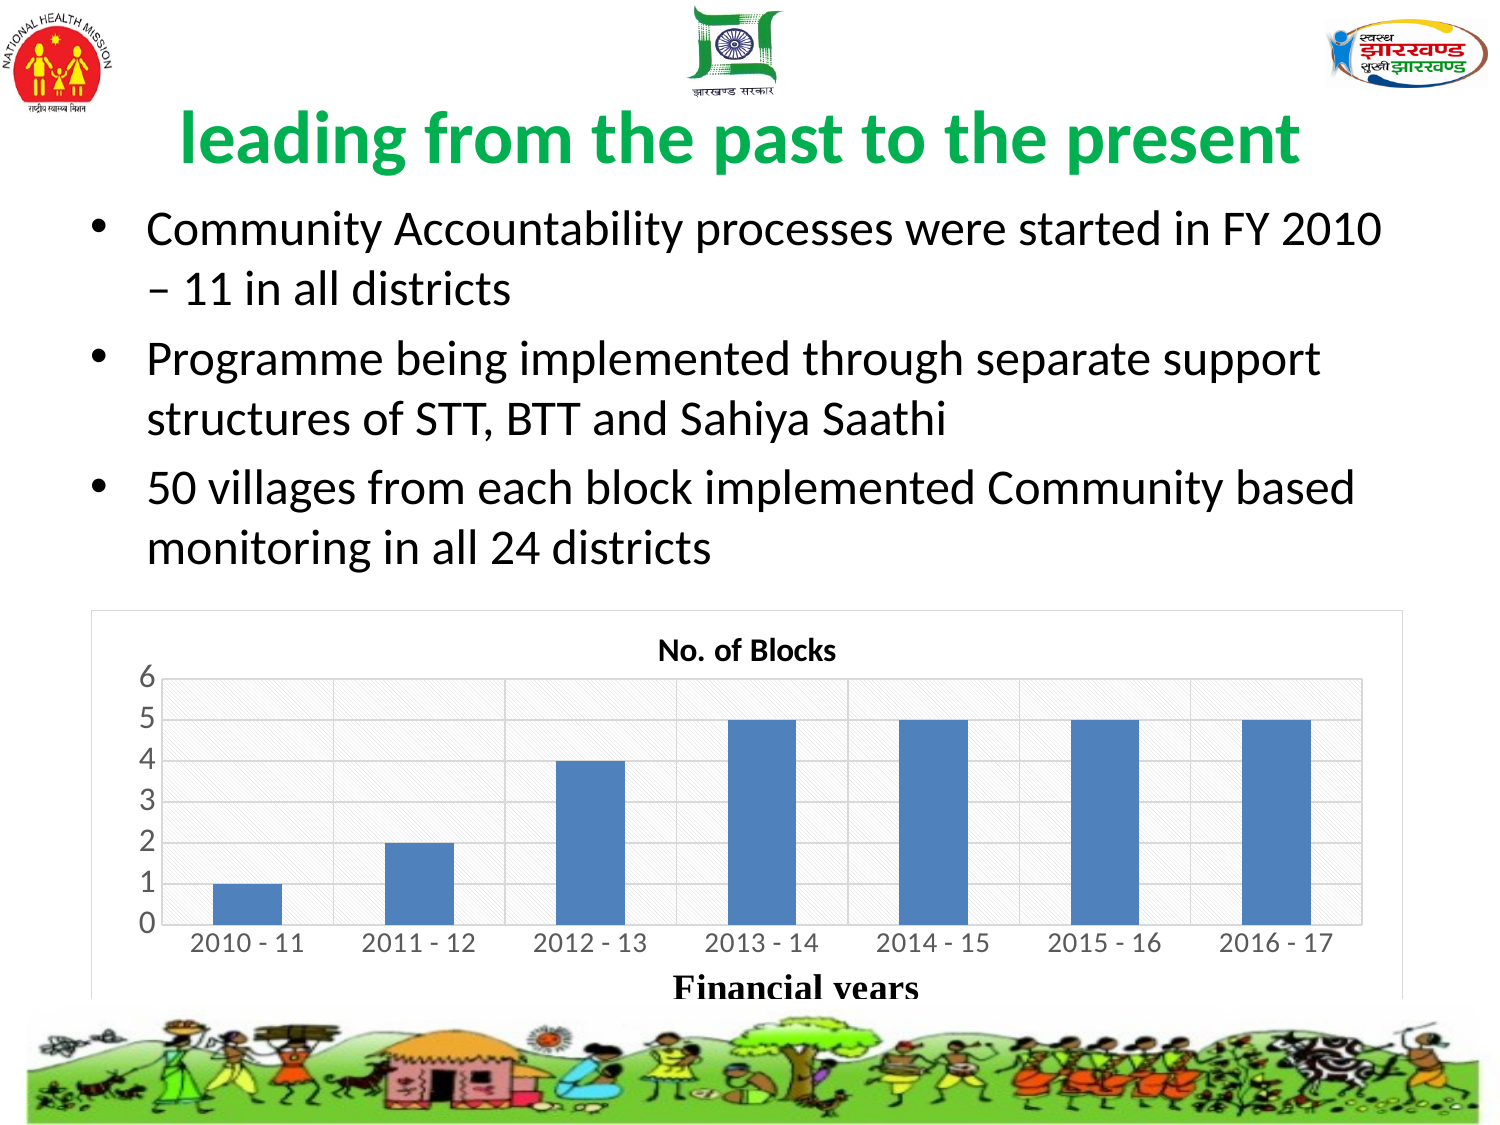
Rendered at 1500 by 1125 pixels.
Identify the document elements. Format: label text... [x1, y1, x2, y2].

chart [90, 609, 1404, 999]
picture [0, 12, 113, 113]
list Community Accountability processes were started in FY 2010 – 11 in all districts Programme being implemented through separate support structures of STT, BTT and Sahiya Saathi 50 villages from each block implemented Community based monitoring in all 24 districts [75, 187, 1425, 998]
picture [681, 0, 788, 101]
picture [25, 999, 1500, 1125]
picture [1324, 19, 1488, 88]
title leading from the past to the present [12, 87, 1488, 180]
